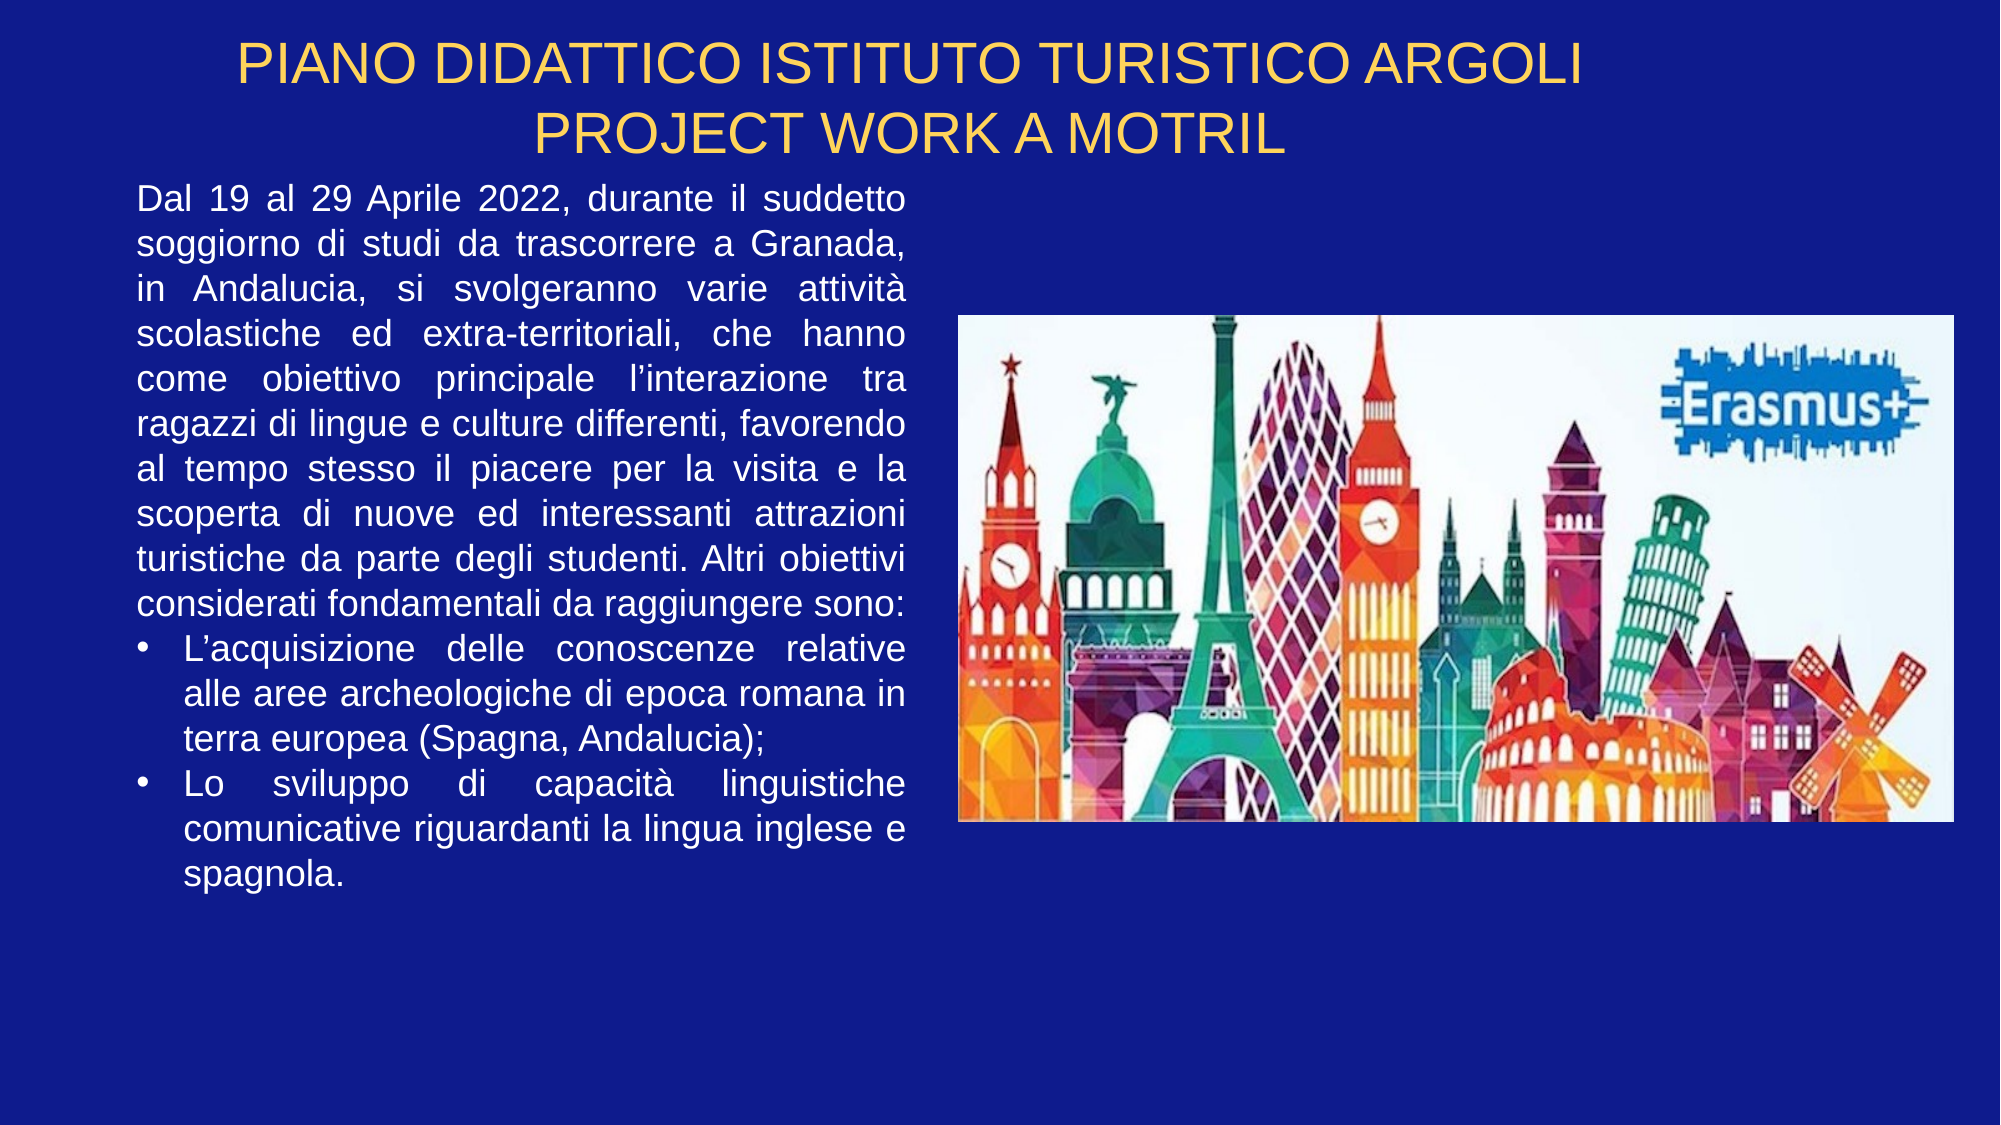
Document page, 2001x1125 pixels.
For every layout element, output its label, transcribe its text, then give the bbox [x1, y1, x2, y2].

picture [957, 314, 1954, 823]
text_box PIANO DIDATTICO ISTITUTO TURISTICO ARGOLI PROJECT WORK A MOTRIL [166, 18, 1654, 174]
text_box Dal 19 al 29 Aprile 2022, durante il suddetto soggiorno di studi da trascorrere a Granada, in Andalucia, si svolgeranno varie attività scolastiche ed extra-territoriali, che hanno come obiettivo principale l’interazione tra ragazzi di lingue e culture differenti, favorendo al tempo stesso il piacere per la visita e la scoperta di nuove ed interessanti attrazioni turistiche da parte degli studenti. Altri obiettivi considerati fondamentali da raggiungere sono: L’acquisizione delle conoscenze relative alle aree archeologiche di epoca romana in terra europea (Spagna, Andalucia); Lo sviluppo di capacità linguistiche comunicative riguardanti la lingua inglese e spagnola. [121, 166, 922, 947]
